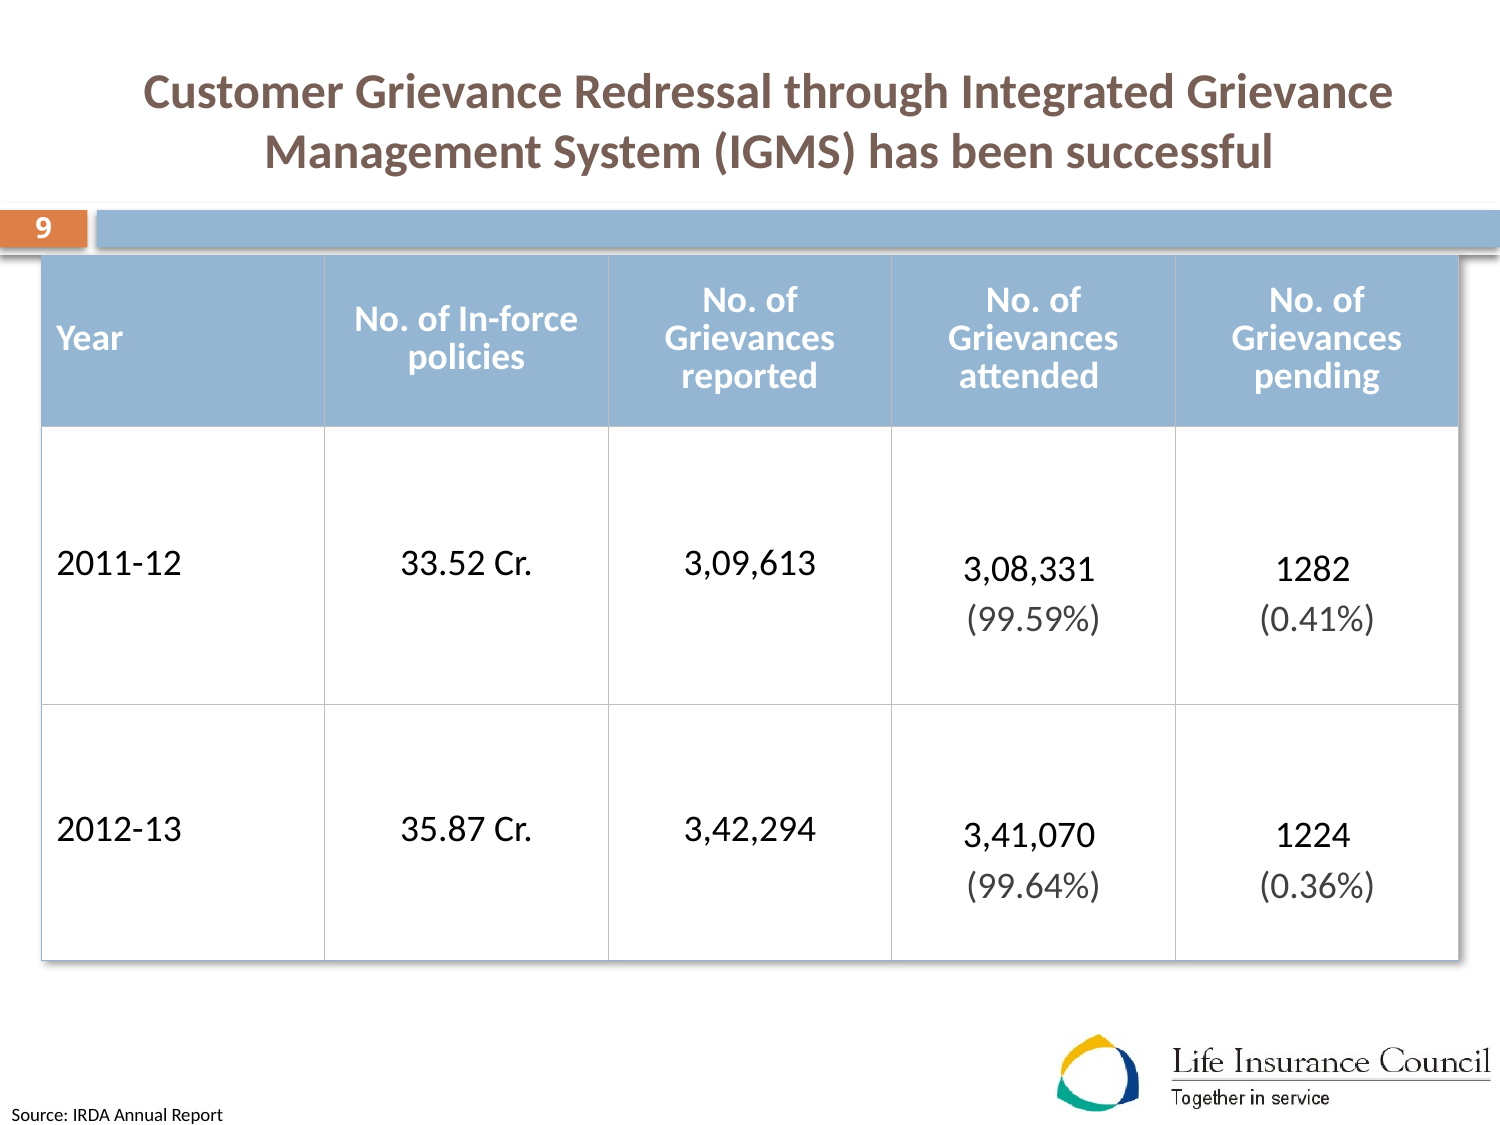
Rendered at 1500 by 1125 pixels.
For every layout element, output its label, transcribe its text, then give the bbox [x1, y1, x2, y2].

table_header Year [42, 256, 324, 426]
table_cell 3,09,613 [609, 427, 891, 704]
table_cell 35.87 Cr. [325, 705, 608, 960]
table_header No. of Grievances reported [609, 256, 891, 426]
table_cell 1224 (0.36%) [1176, 705, 1458, 960]
table_header No. of Grievances attended [892, 256, 1175, 426]
table_cell 2012-13 [42, 705, 324, 960]
table_cell 33.52 Cr. [325, 427, 608, 704]
slide_number 9 [0, 208, 88, 249]
table_header No. of In-force policies [325, 256, 608, 426]
table_cell 3,41,070 (99.64%) [892, 705, 1175, 960]
table_cell 1282 (0.41%) [1176, 427, 1458, 704]
title Customer Grievance Redressal through Integrated Grievance Management System (IGMS) has been successful [100, 37, 1438, 200]
table_cell 2011-12 [42, 427, 324, 704]
text_box Source: IRDA Annual Report [11, 1102, 997, 1125]
table_cell 3,08,331 (99.59%) [892, 427, 1175, 704]
picture [1057, 1034, 1500, 1125]
table_header No. of Grievances pending [1176, 256, 1458, 426]
table_cell 3,42,294 [609, 705, 891, 960]
